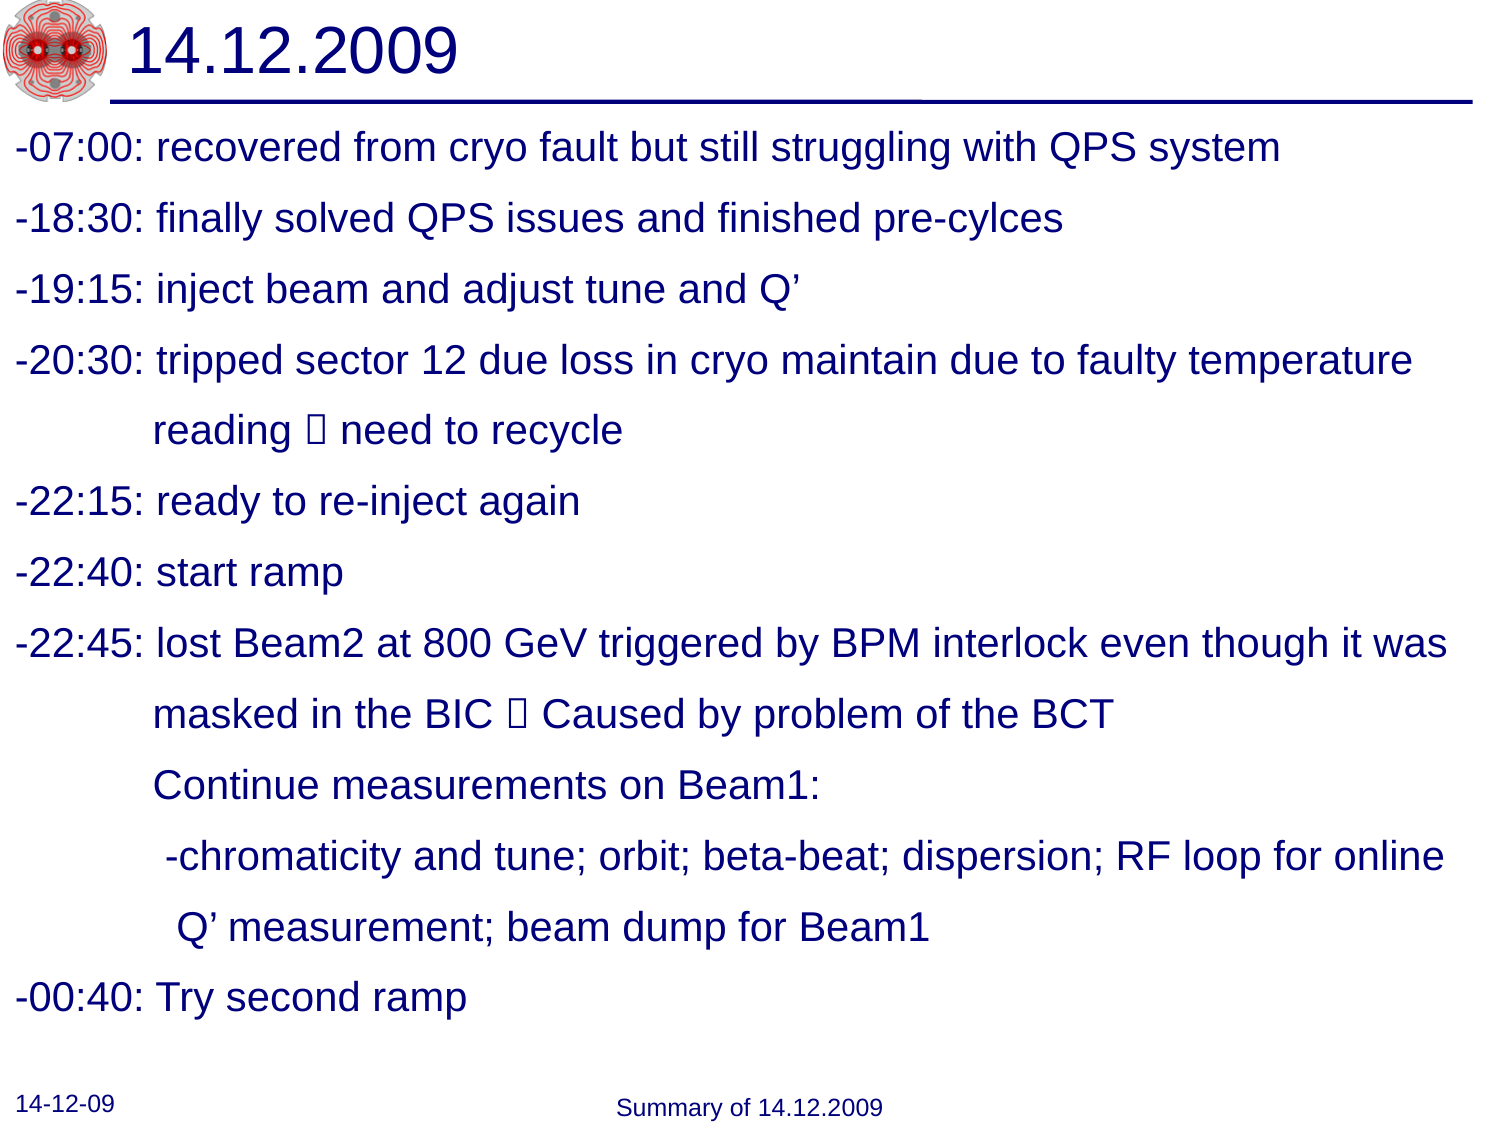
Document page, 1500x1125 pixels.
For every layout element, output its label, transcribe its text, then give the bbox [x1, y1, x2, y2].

text_box -07:00: recovered from cryo fault but still struggling with QPS system -18:30: finally solved QPS issues and finished pre-cylces -19:15: inject beam and adjust tune and Q’ -20:30: tripped sector 12 due loss in cryo maintain due to faulty temperature reading  need to recycle -22:15: ready to re-inject again -22:40: start ramp -22:45: lost Beam2 at 800 GeV triggered by BPM interlock even though it was masked in the BIC  Caused by problem of the BCT Continue measurements on Beam1: -chromaticity and tune; orbit; beta-beat; dispersion; RF loop for online Q’ measurement; beam dump for Beam1 -00:40: Try second ramp [0, 112, 1500, 1028]
picture [0, 0, 108, 103]
footer Summary of 14.12.2009 [512, 1087, 988, 1125]
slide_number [0, 1080, 351, 1125]
title 14.12.2009 [111, 3, 1463, 91]
